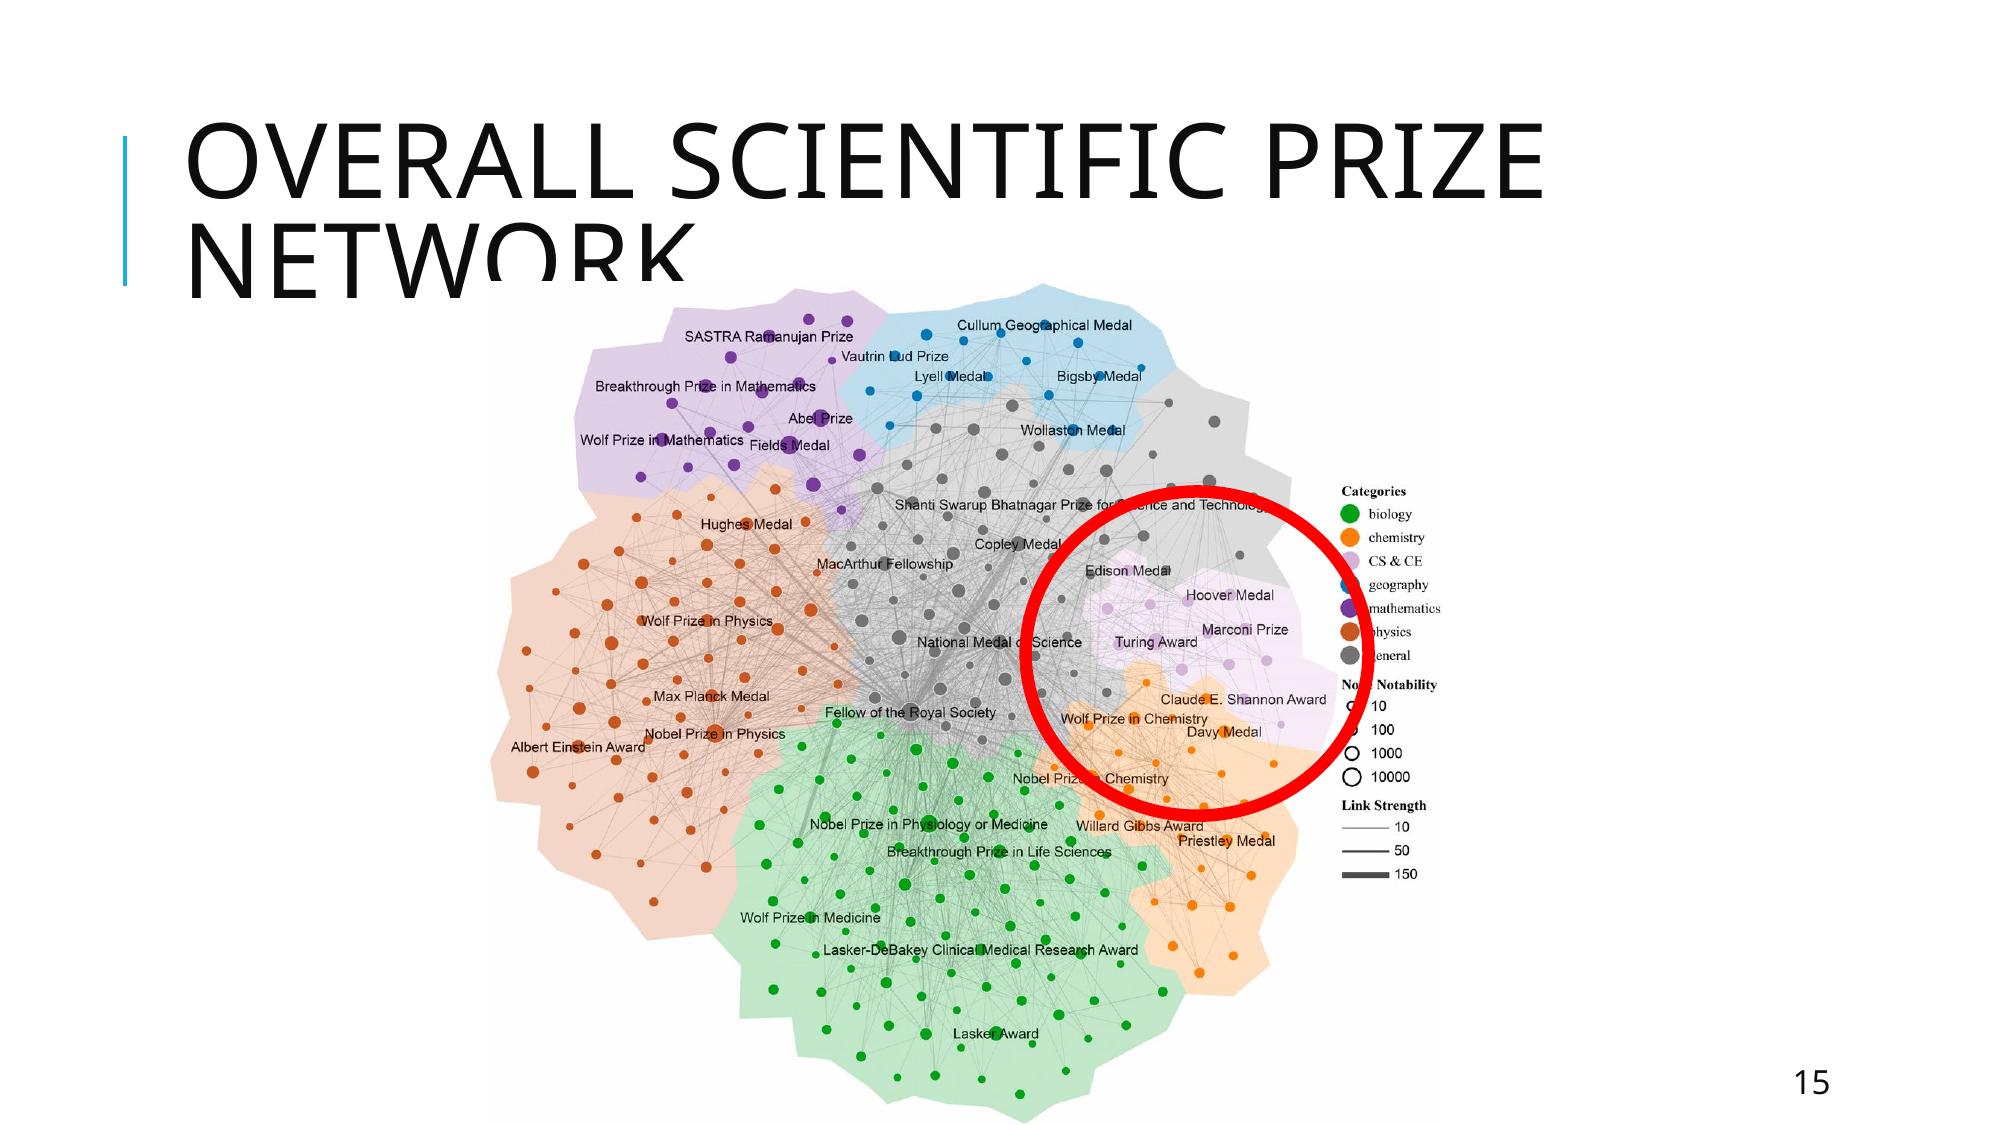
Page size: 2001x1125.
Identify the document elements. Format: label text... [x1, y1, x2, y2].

title Overall Scientific Prize Network [168, 96, 1763, 342]
picture [488, 281, 1443, 1125]
slide_number 15 [1777, 1061, 1938, 1107]
